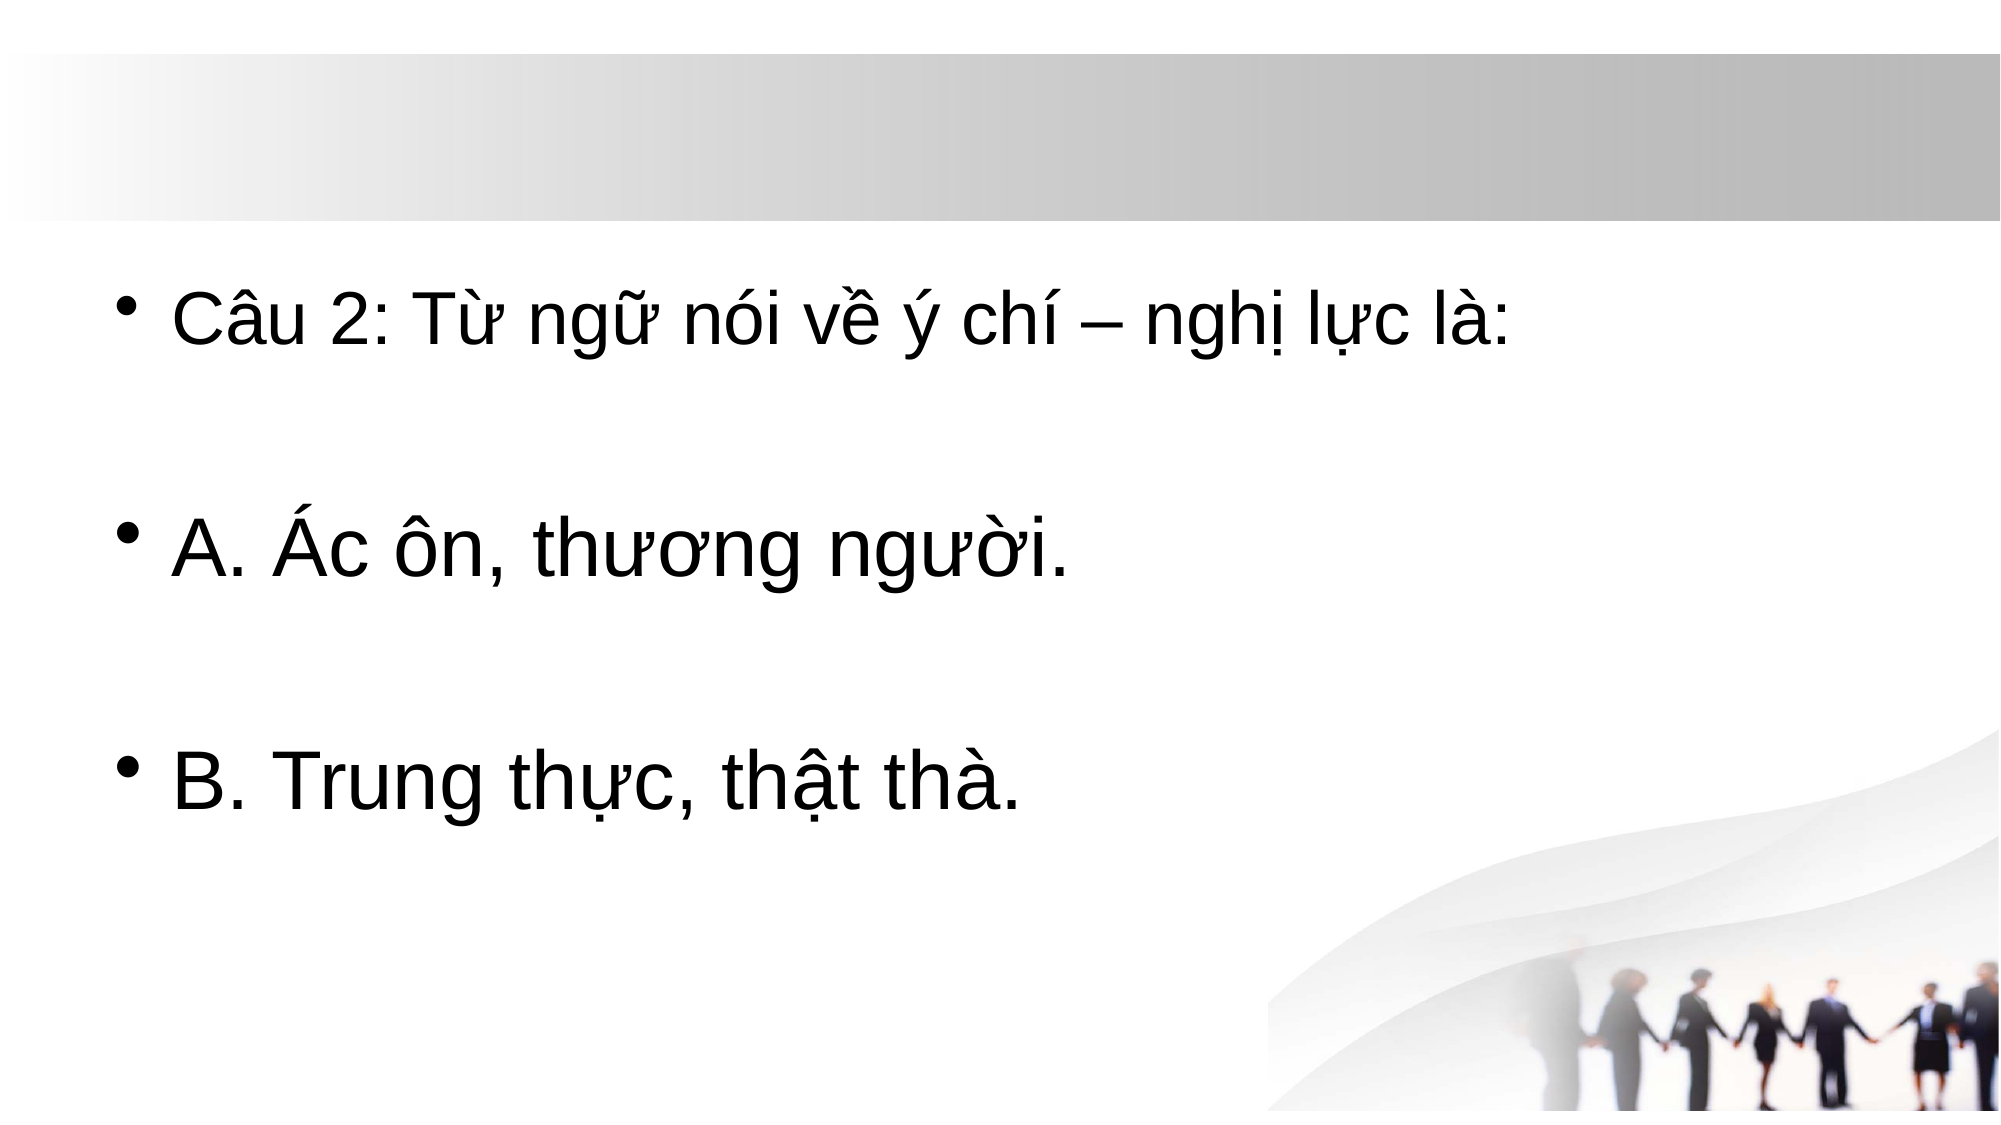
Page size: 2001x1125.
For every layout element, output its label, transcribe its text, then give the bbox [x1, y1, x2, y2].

list Câu 2: Từ ngữ nói về ý chí – nghị lực là: A. Ác ôn, thương người. B. Trung thực, thật thà. [99, 262, 1901, 1006]
picture [1268, 728, 1999, 1111]
